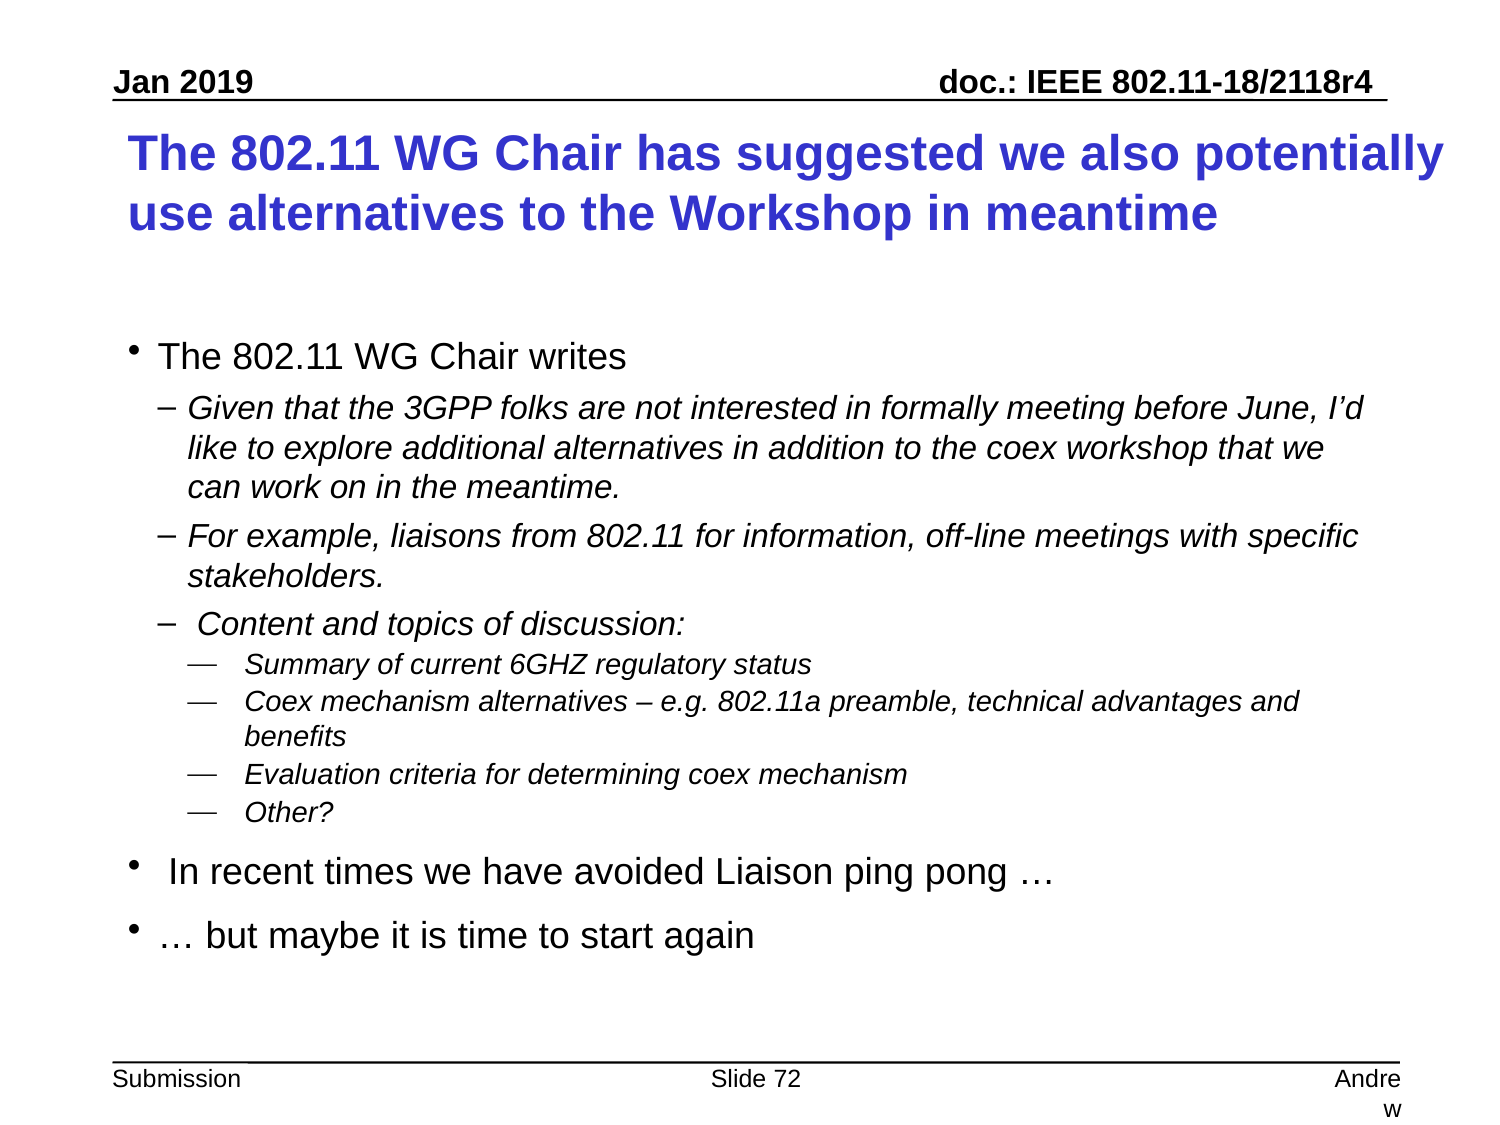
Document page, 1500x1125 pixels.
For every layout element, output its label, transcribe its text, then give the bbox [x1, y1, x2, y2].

footer Andrew Myles, Cisco [1320, 1061, 1402, 1093]
title The 802.11 WG Chair has suggested we also potentially use alternatives to the Workshop in meantime [112, 112, 1463, 288]
list The 802.11 WG Chair writes Given that the 3GPP folks are not interested in formally meeting before June, I’d like to explore additional alternatives in addition to the coex workshop that we can work on in the meantime. For example, liaisons from 802.11 for information, off-line meetings with specific stakeholders. Content and topics of discussion: Summary of current 6GHZ regulatory status Coex mechanism alternatives – e.g. 802.11a preamble, technical advantages and benefits Evaluation criteria for determining coex mechanism Other? In recent times we have avoided Liaison ping pong … … but maybe it is time to start again [112, 324, 1388, 1000]
slide_number Slide 72 [709, 1061, 803, 1093]
